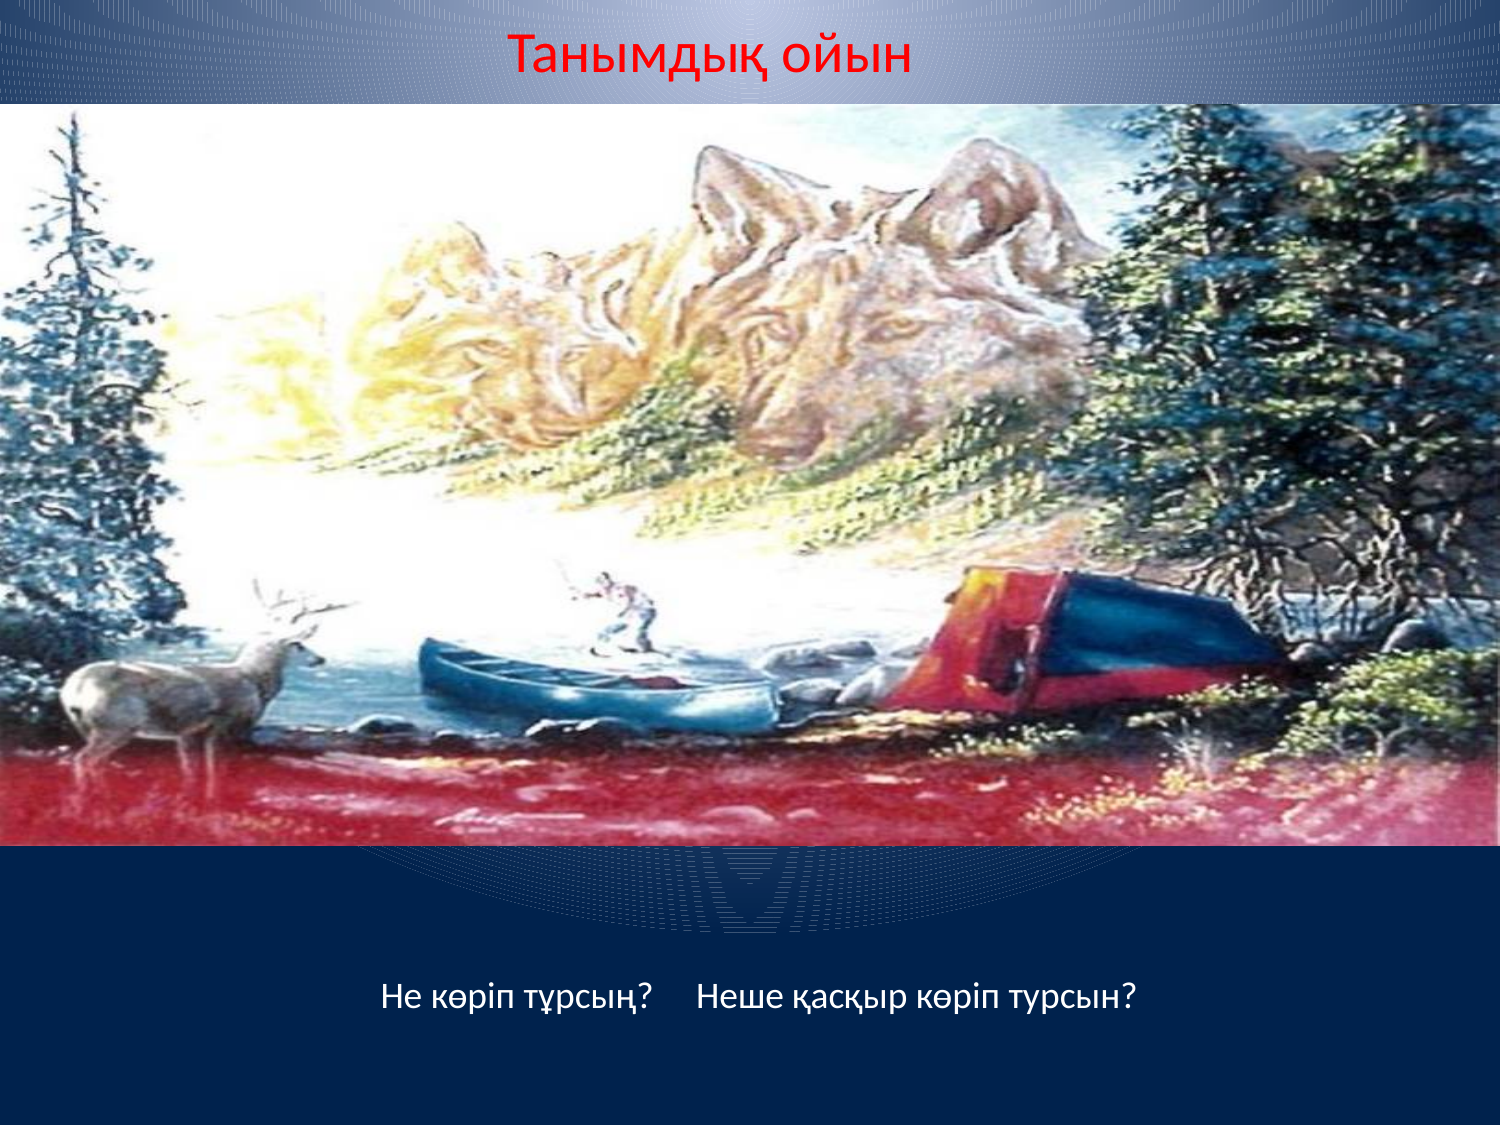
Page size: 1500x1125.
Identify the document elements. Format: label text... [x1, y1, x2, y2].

picture [0, 104, 1500, 847]
text_box Танымдық ойын [492, 6, 930, 92]
text_box Не көріп тұрсың? Неше қасқыр көріп турсын? [365, 964, 1154, 1024]
